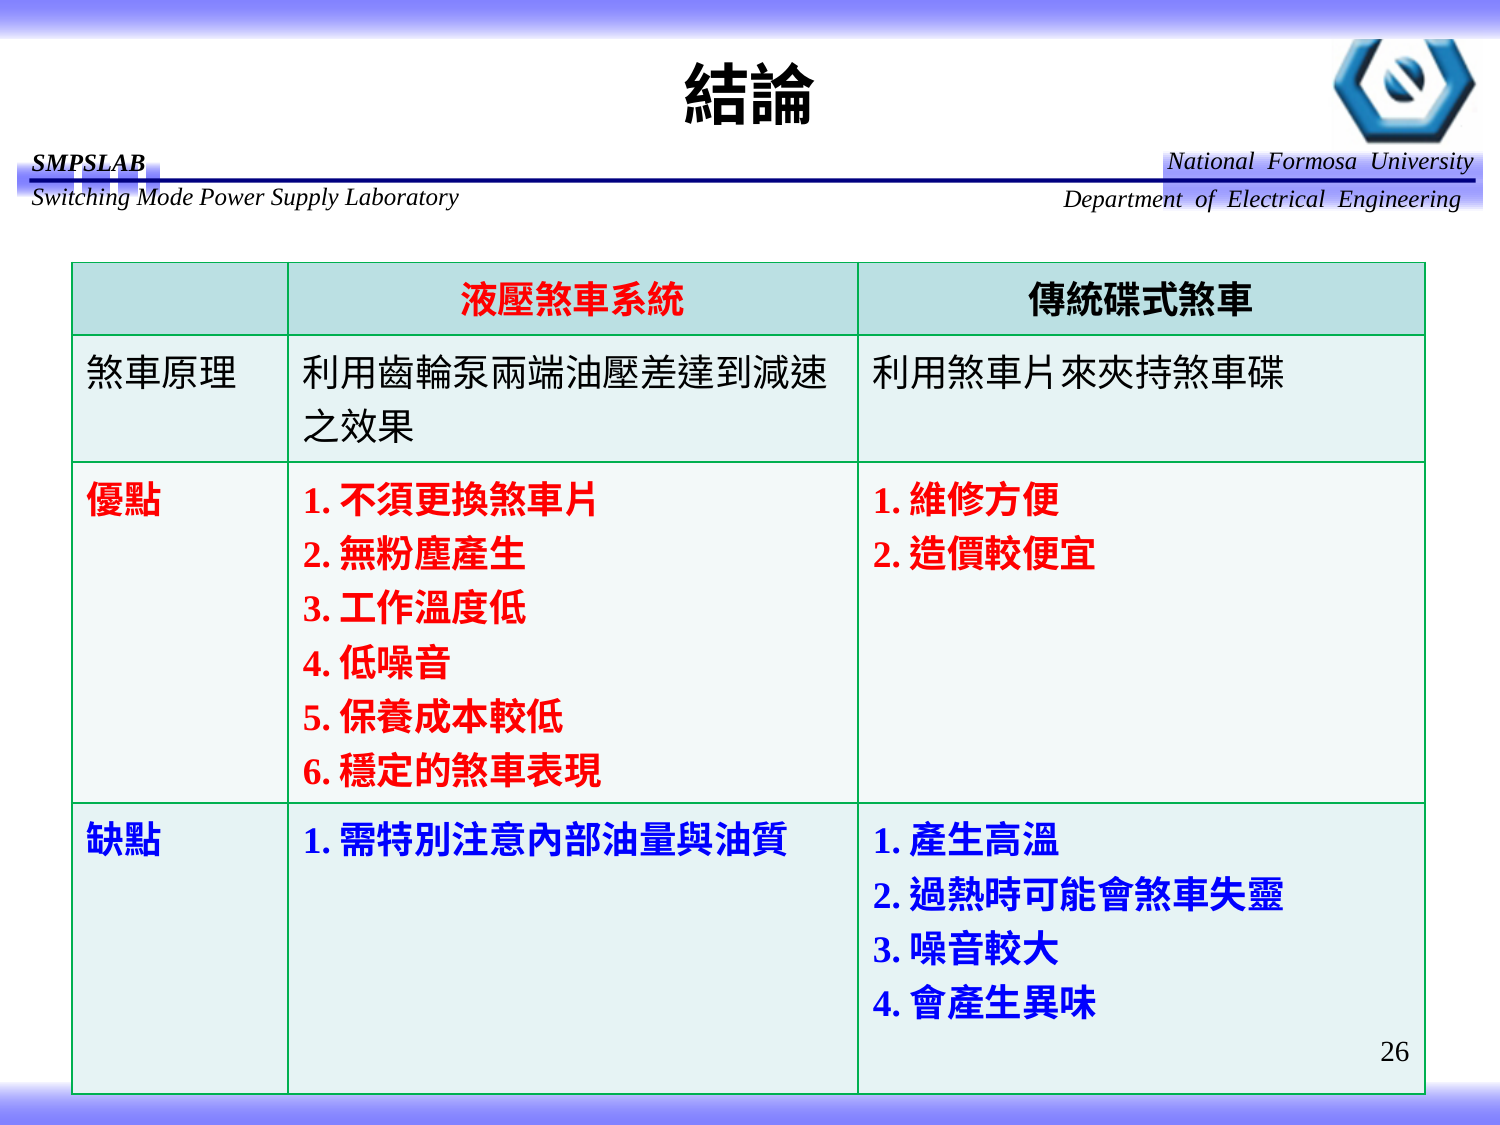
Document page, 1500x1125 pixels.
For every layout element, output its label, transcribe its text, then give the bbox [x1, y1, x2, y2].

table_cell 1.產生高溫 2.過熱時可能會煞車失靈 3.噪音較大 4.會產生異味 [859, 804, 1424, 1093]
table_header 傳統碟式煞車 [859, 263, 1424, 334]
table_cell 1.不須更換煞車片 2.無粉塵產生 3.工作溫度低 4.低噪音 5.保養成本較低 6.穩定的煞車表現 [289, 463, 857, 802]
table_cell 利用齒輪泵兩端油壓差達到減速之效果 [289, 336, 857, 461]
table_cell 1.需特別注意內部油量與油質 [289, 804, 857, 1093]
table_cell 利用煞車片來夾持煞車碟 [859, 336, 1424, 461]
table_cell 缺點 [73, 804, 287, 1093]
table_cell 優點 [73, 463, 287, 802]
table_header 液壓煞車系統 [289, 263, 857, 334]
slide_number 26 [1074, 1024, 1426, 1103]
title 結論 [75, 45, 1425, 233]
table_cell 煞車原理 [73, 336, 287, 461]
table_cell 1.維修方便 2.造價較便宜 [859, 463, 1424, 802]
table_header [73, 263, 287, 334]
picture [1328, 39, 1483, 151]
